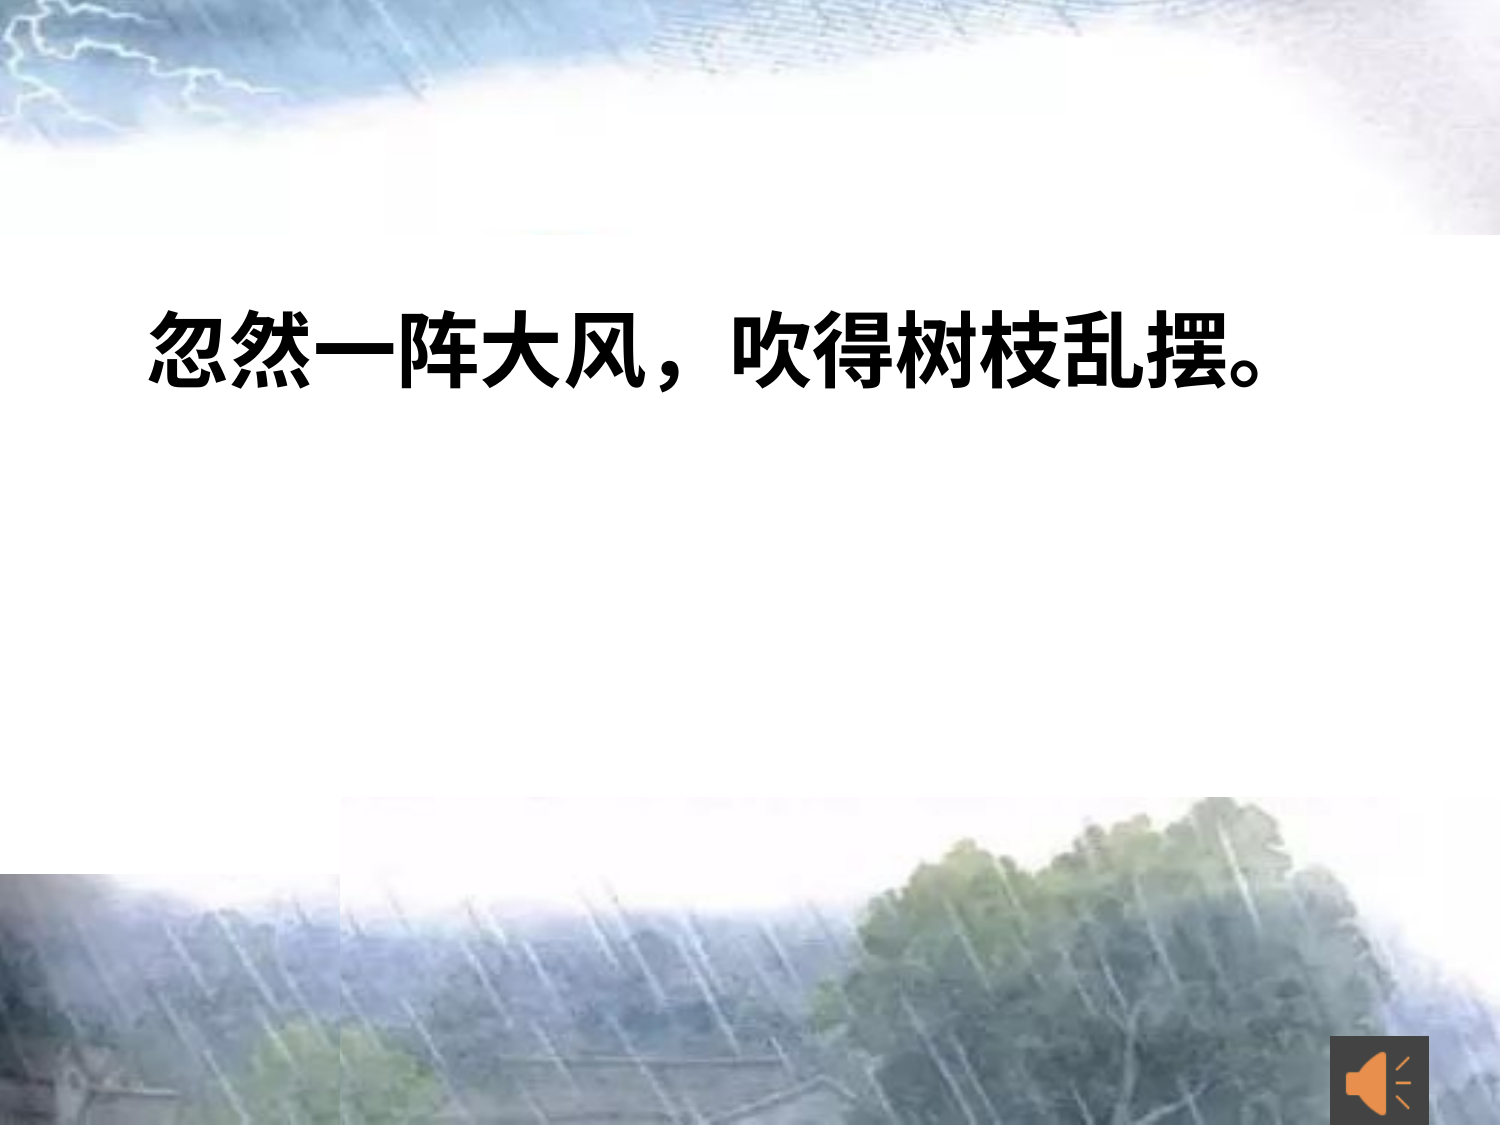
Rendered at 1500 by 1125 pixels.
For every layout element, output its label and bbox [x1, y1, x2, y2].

picture [1328, 1034, 1431, 1125]
text_box [0, 0, 1500, 1125]
